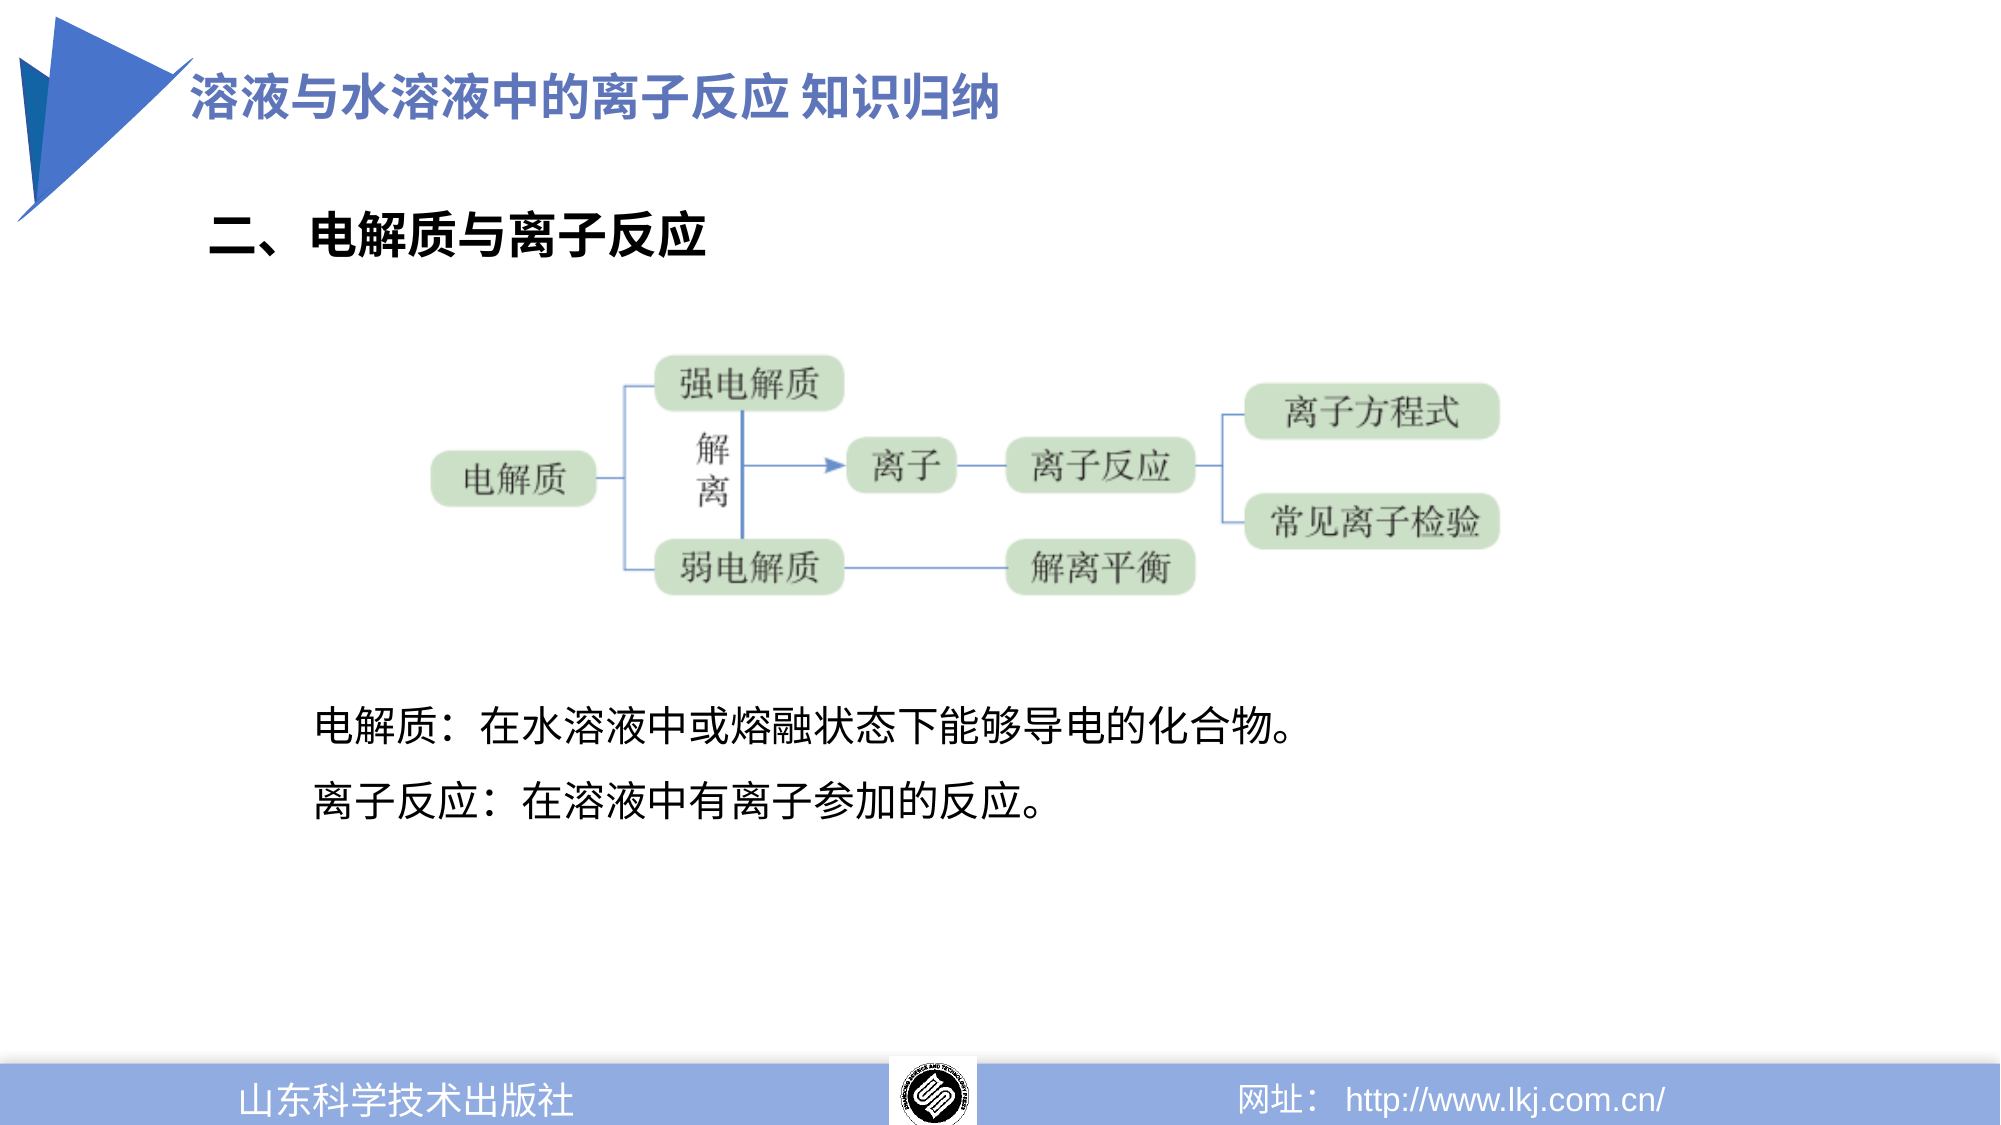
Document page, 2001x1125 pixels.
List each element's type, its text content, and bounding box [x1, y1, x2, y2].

text_box [978, 1062, 2000, 1125]
text_box 二、电解质与离子反应 [117, 165, 1786, 288]
picture [414, 332, 1534, 609]
text_box 网址：http://www.lkj.com.cn/ [1222, 1070, 1890, 1125]
text_box 山东科学技术出版社 [222, 1069, 889, 1125]
text_box 电解质：在水溶液中或熔融状态下能够导电的化合物。 离子反应：在溶液中有离子参加的反应。 [222, 667, 1744, 832]
text_box 溶液与水溶液中的离子反应 知识归纳 [226, 58, 1534, 134]
text_box [0, 1062, 889, 1125]
picture [889, 1055, 978, 1125]
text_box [0, 29, 226, 182]
